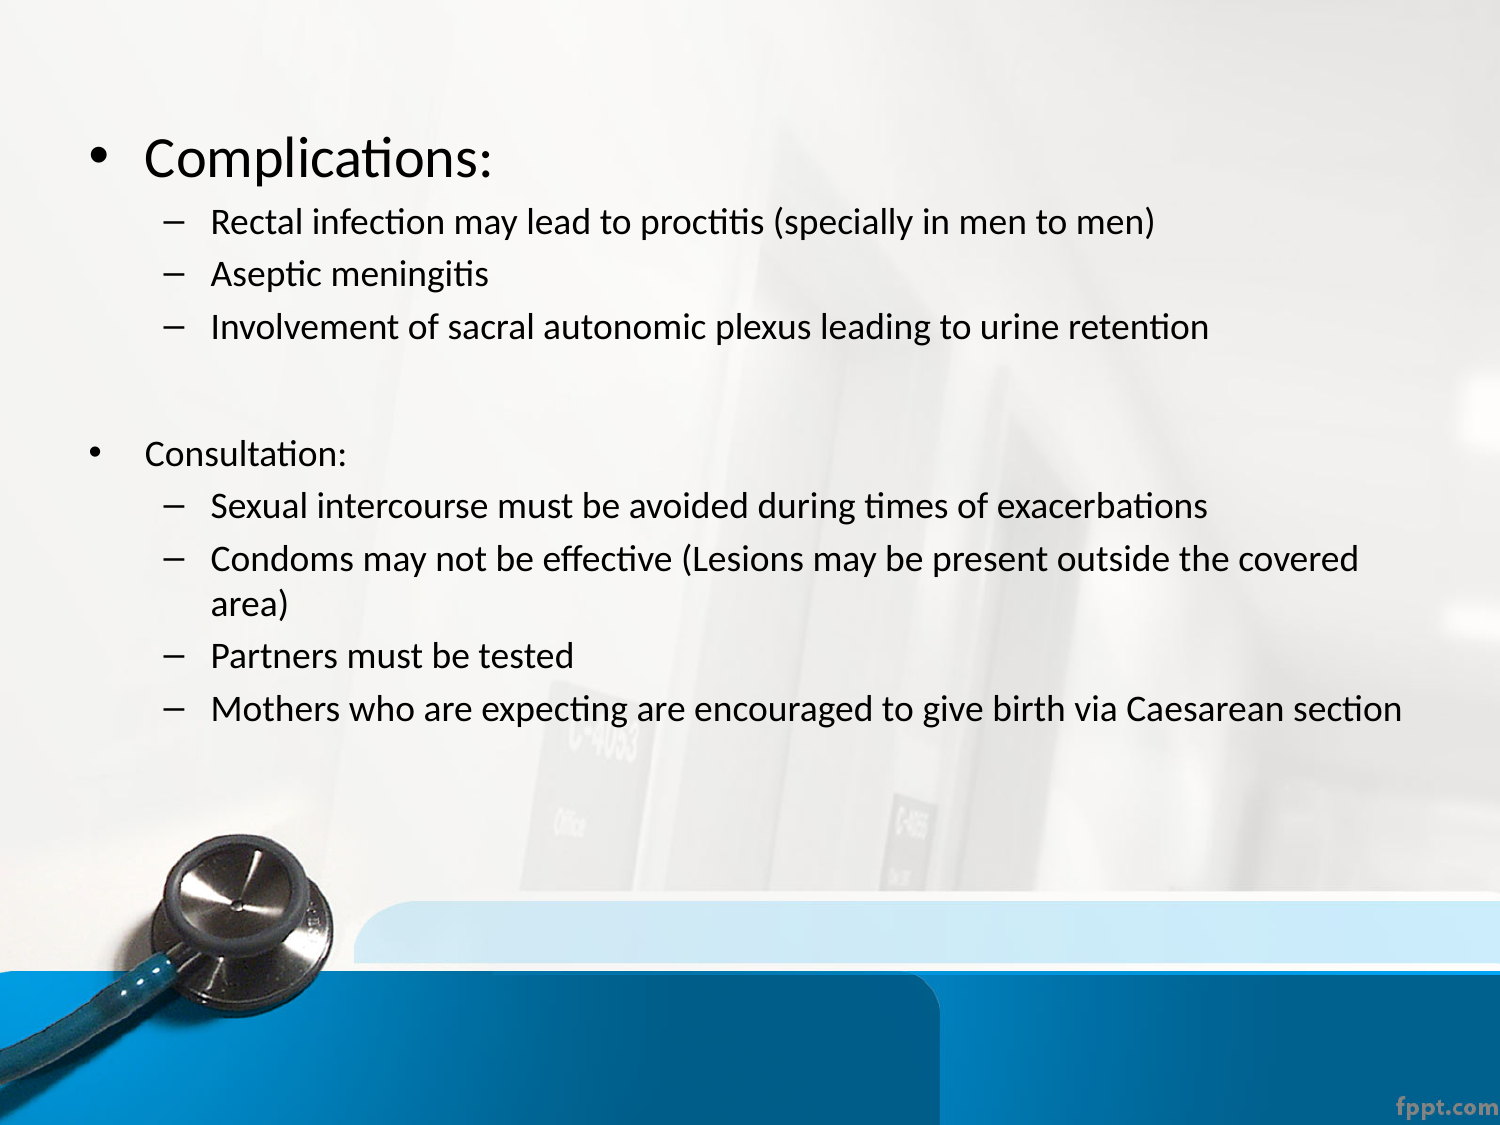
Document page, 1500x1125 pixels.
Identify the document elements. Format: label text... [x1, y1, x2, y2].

list Complications: Rectal infection may lead to proctitis (specially in men to men) Aseptic meningitis Involvement of sacral autonomic plexus leading to urine retention Consultation: Sexual intercourse must be avoided during times of exacerbations Condoms may not be effective (Lesions may be present outside the covered area) Partners must be tested Mothers who are expecting are encouraged to give birth via Caesarean section [73, 111, 1424, 854]
picture [1480, 1104, 1497, 1115]
picture [0, 0, 1500, 1085]
picture [1397, 1097, 1405, 1114]
picture [1422, 1104, 1434, 1120]
picture [1465, 1104, 1476, 1115]
picture [1437, 1100, 1444, 1115]
picture [1453, 1104, 1462, 1114]
picture [1407, 1104, 1418, 1120]
